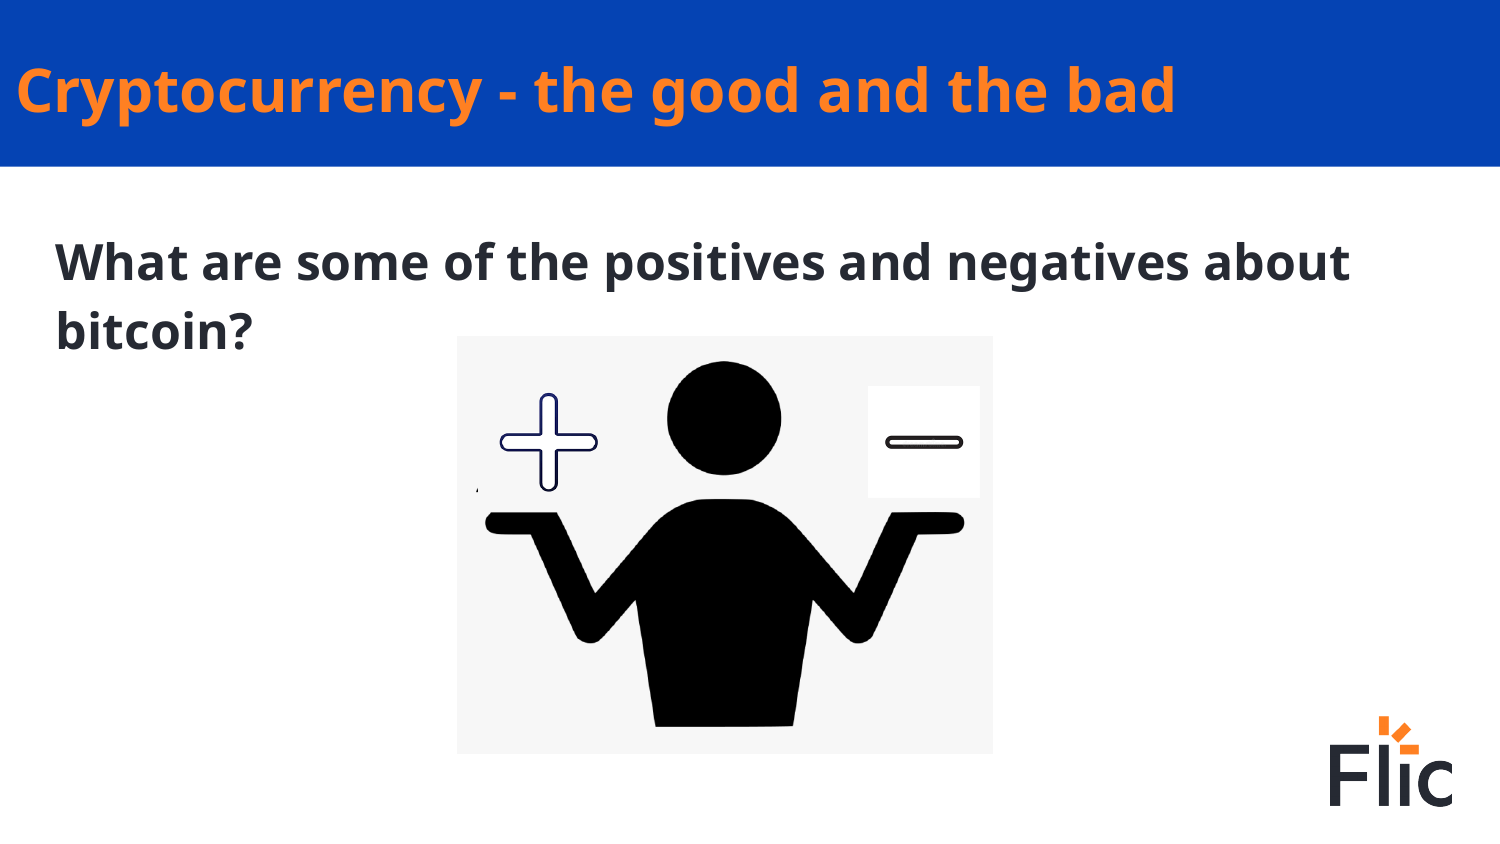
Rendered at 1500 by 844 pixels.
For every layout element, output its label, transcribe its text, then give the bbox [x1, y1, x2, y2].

text_box Cryptocurrency - the good and the bad [0, 26, 1301, 140]
picture [457, 336, 994, 755]
picture [1330, 716, 1452, 807]
text_box What are some of the positives and negatives about bitcoin? [40, 206, 1480, 375]
